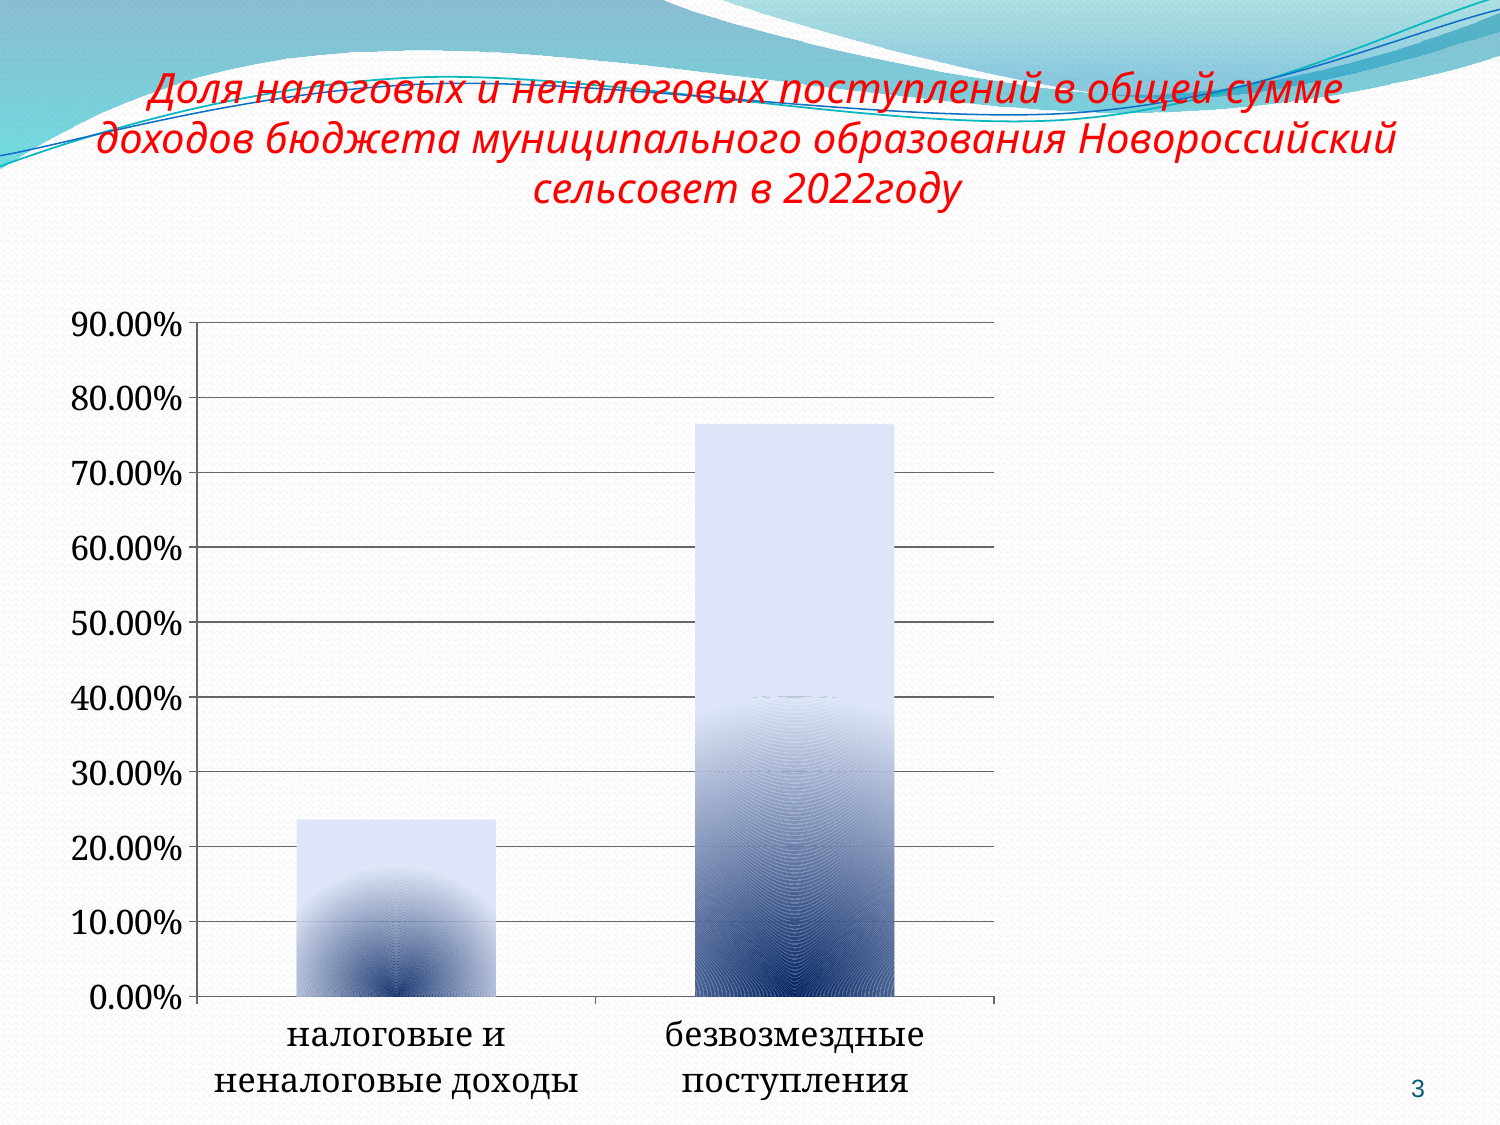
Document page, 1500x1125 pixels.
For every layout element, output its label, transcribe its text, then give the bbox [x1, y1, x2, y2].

chart [70, 299, 1424, 1103]
text_box Доля налоговых и неналоговых поступлений в общей сумме доходов бюджета муниципального образования Новороссийский сельсовет в 2022году [70, 54, 1424, 220]
